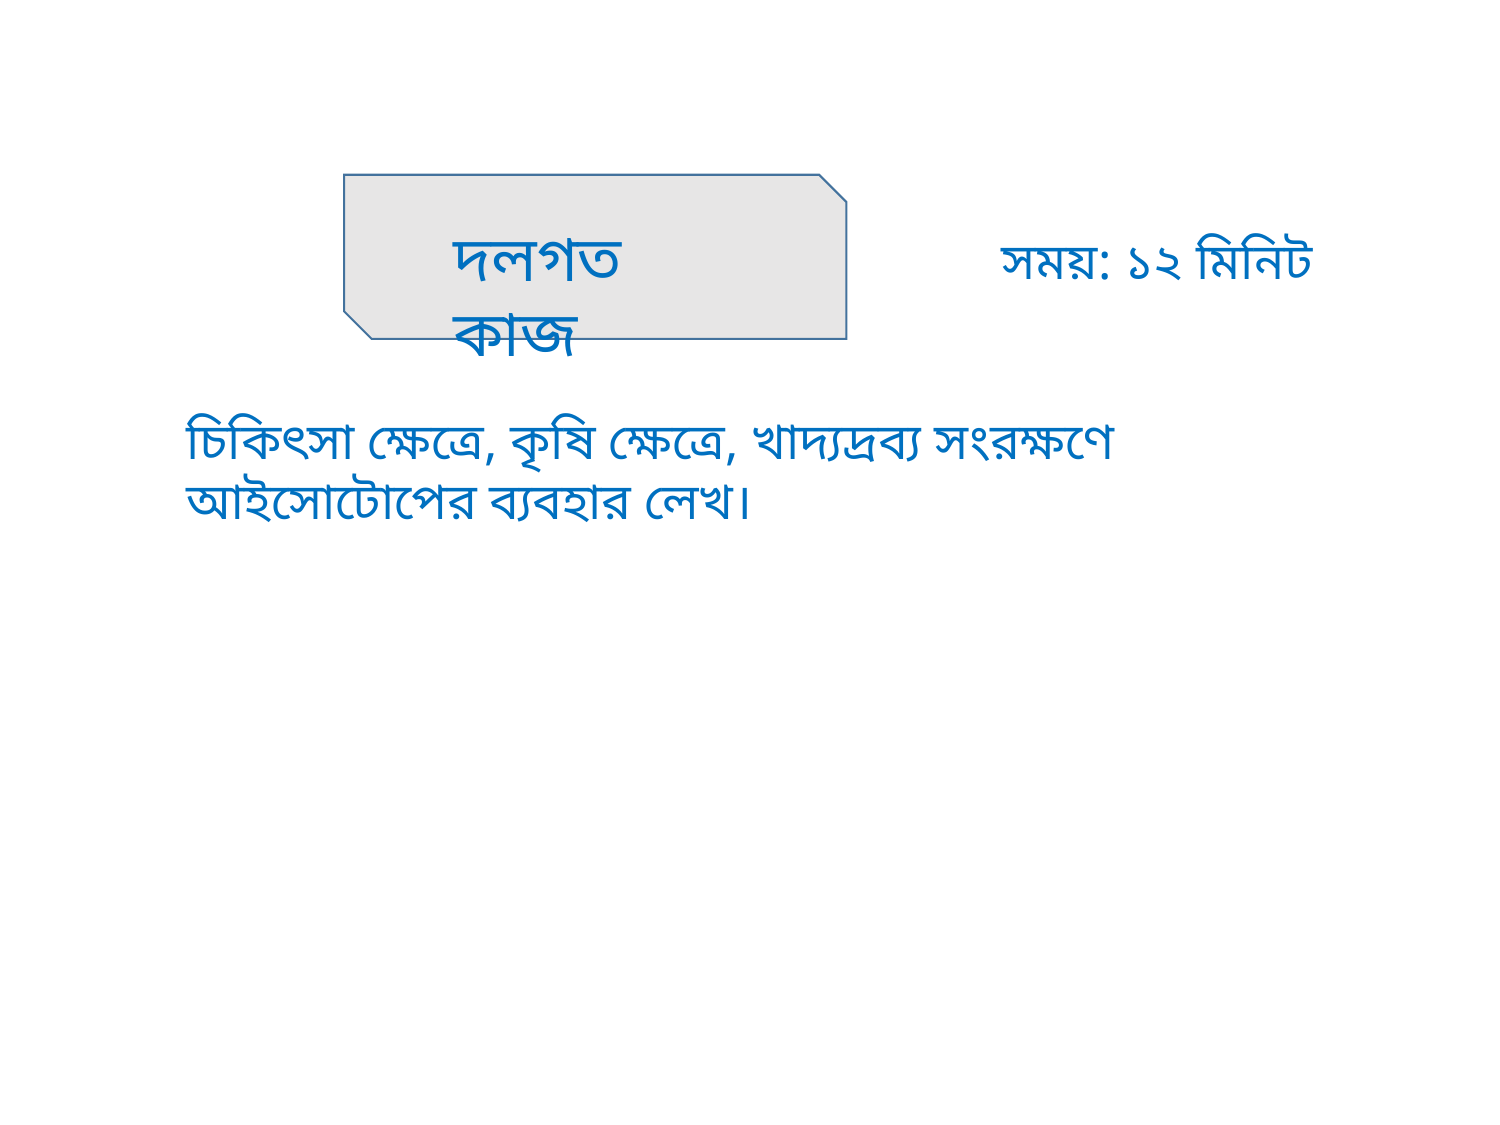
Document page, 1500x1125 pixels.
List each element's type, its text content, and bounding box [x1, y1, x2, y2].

text_box চিকিৎসা ক্ষেত্রে, কৃষি ক্ষেত্রে, খাদ্যদ্রব্য সংরক্ষণে আইসোটোপের ব্যবহার লেখ। [171, 402, 1389, 538]
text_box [344, 174, 847, 339]
text_box সময়: ১২ মিনিট [987, 222, 1389, 298]
